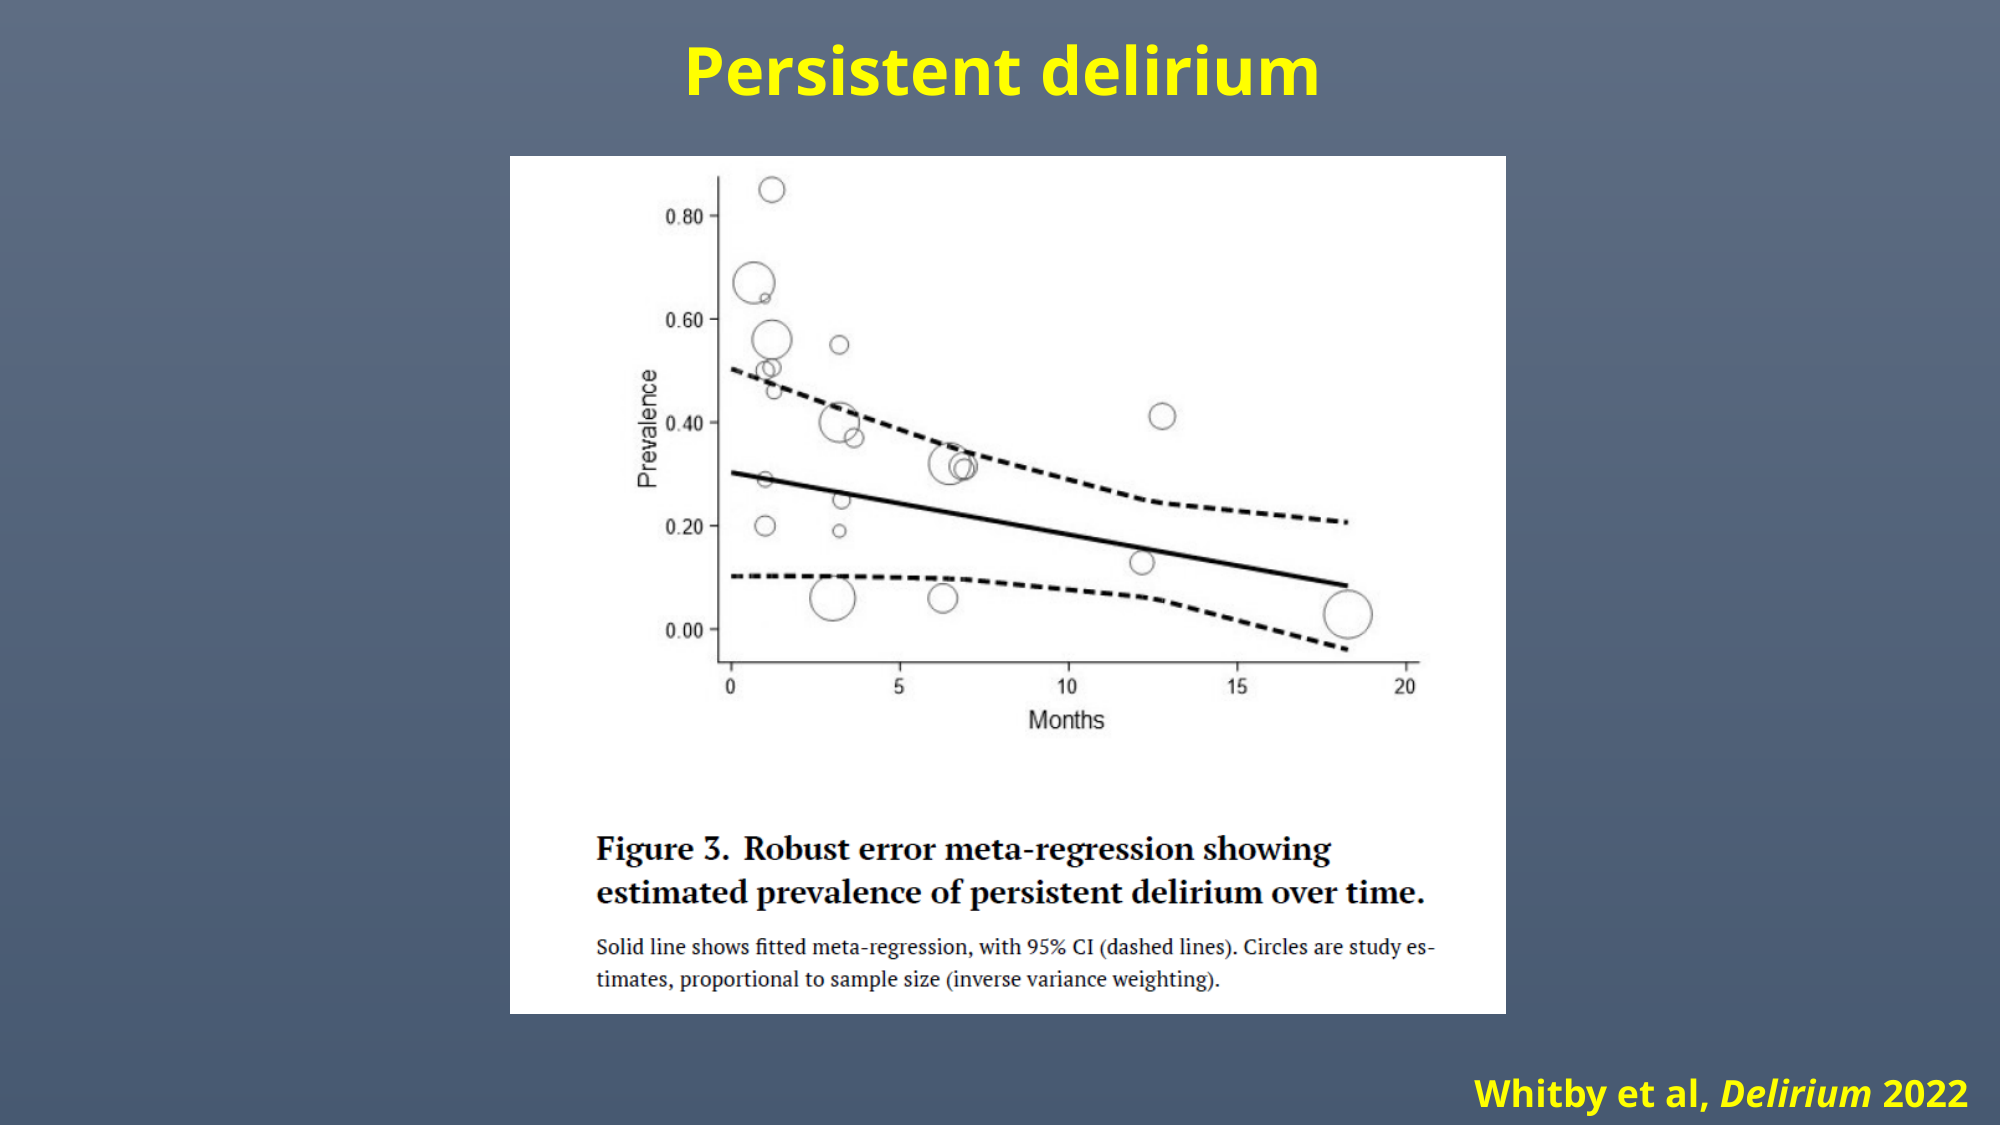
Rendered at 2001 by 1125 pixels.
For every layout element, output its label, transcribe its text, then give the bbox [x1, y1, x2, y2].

picture [510, 156, 1506, 1015]
text_box Whitby et al, Delirium 2022 [1459, 1062, 1984, 1123]
title Persistent delirium [83, 39, 1923, 109]
